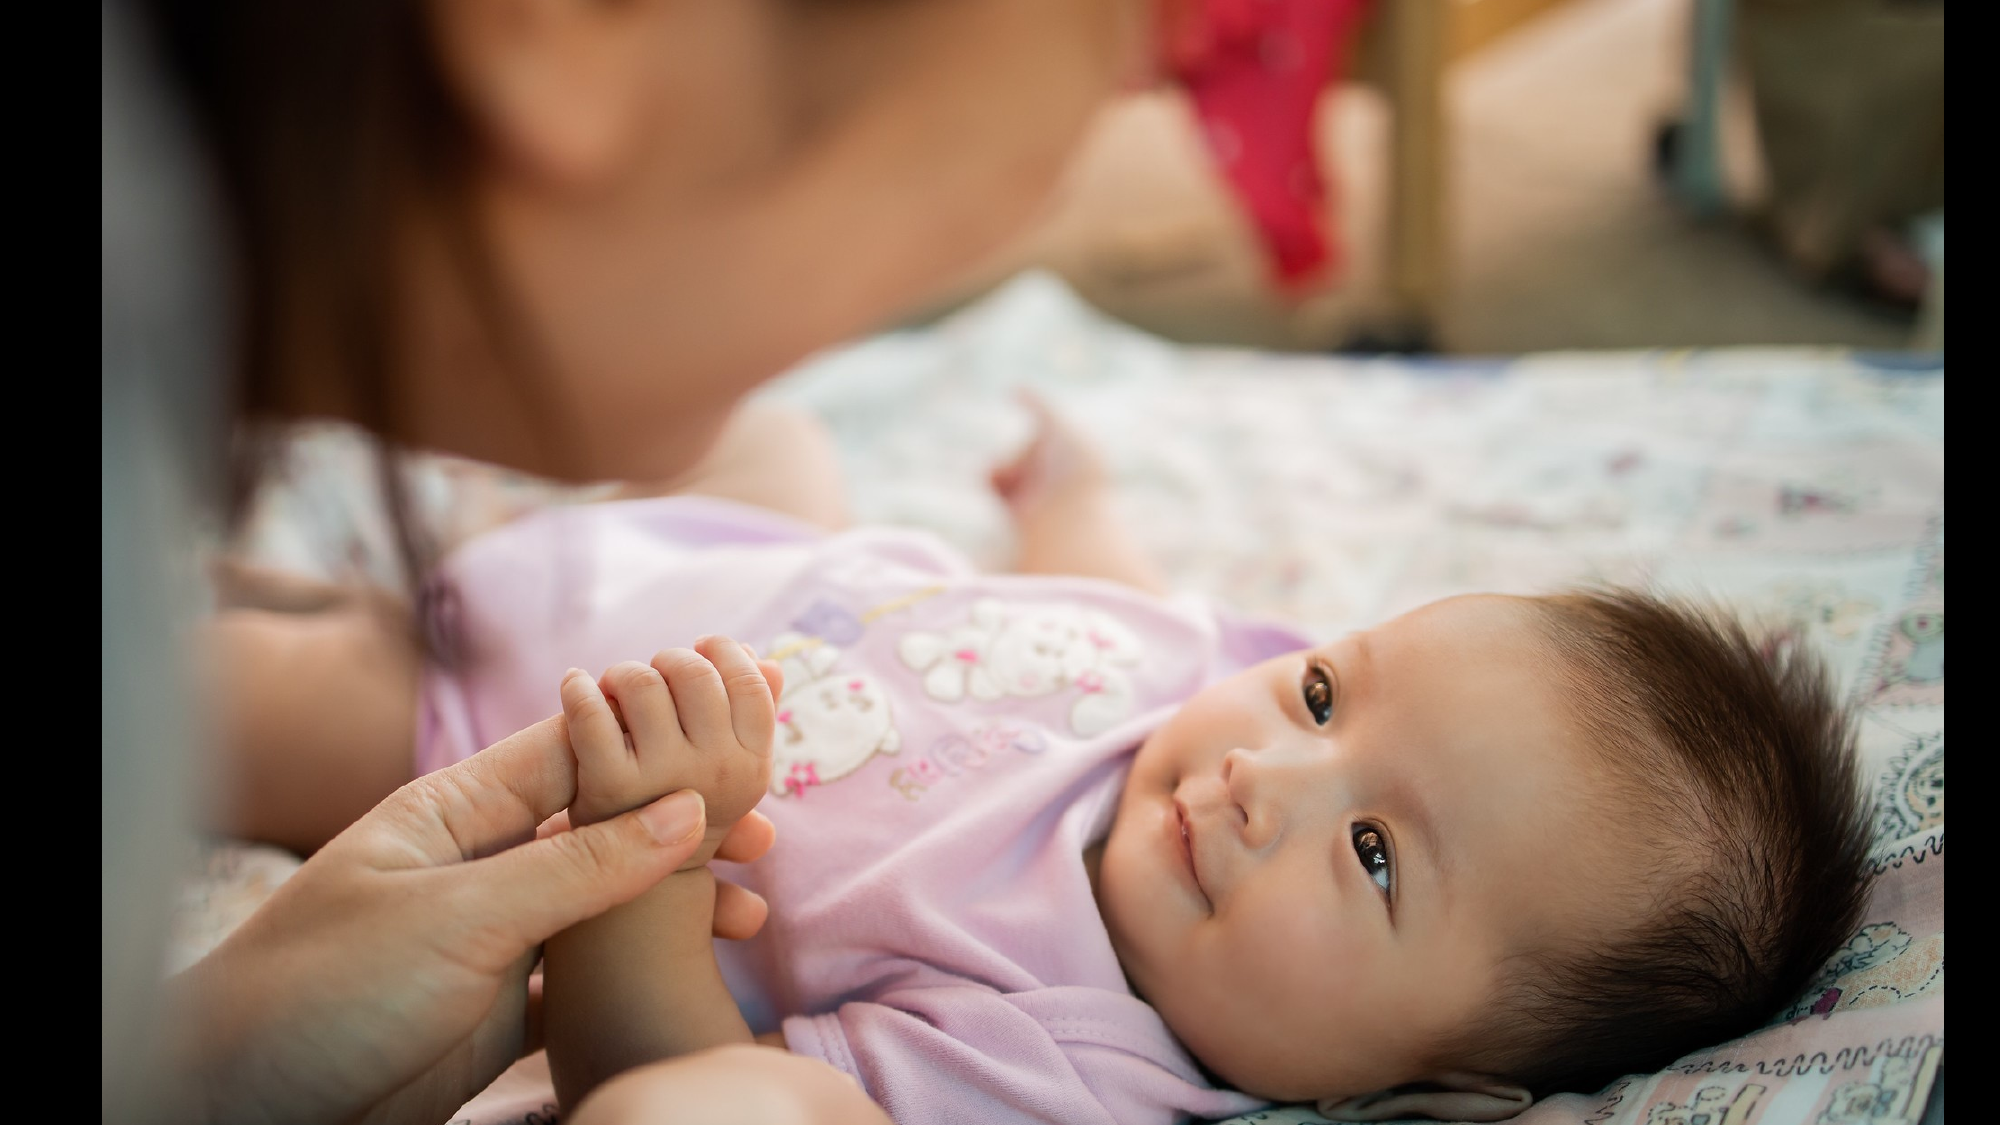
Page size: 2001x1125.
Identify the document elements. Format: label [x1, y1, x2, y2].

list [102, 0, 1944, 1125]
